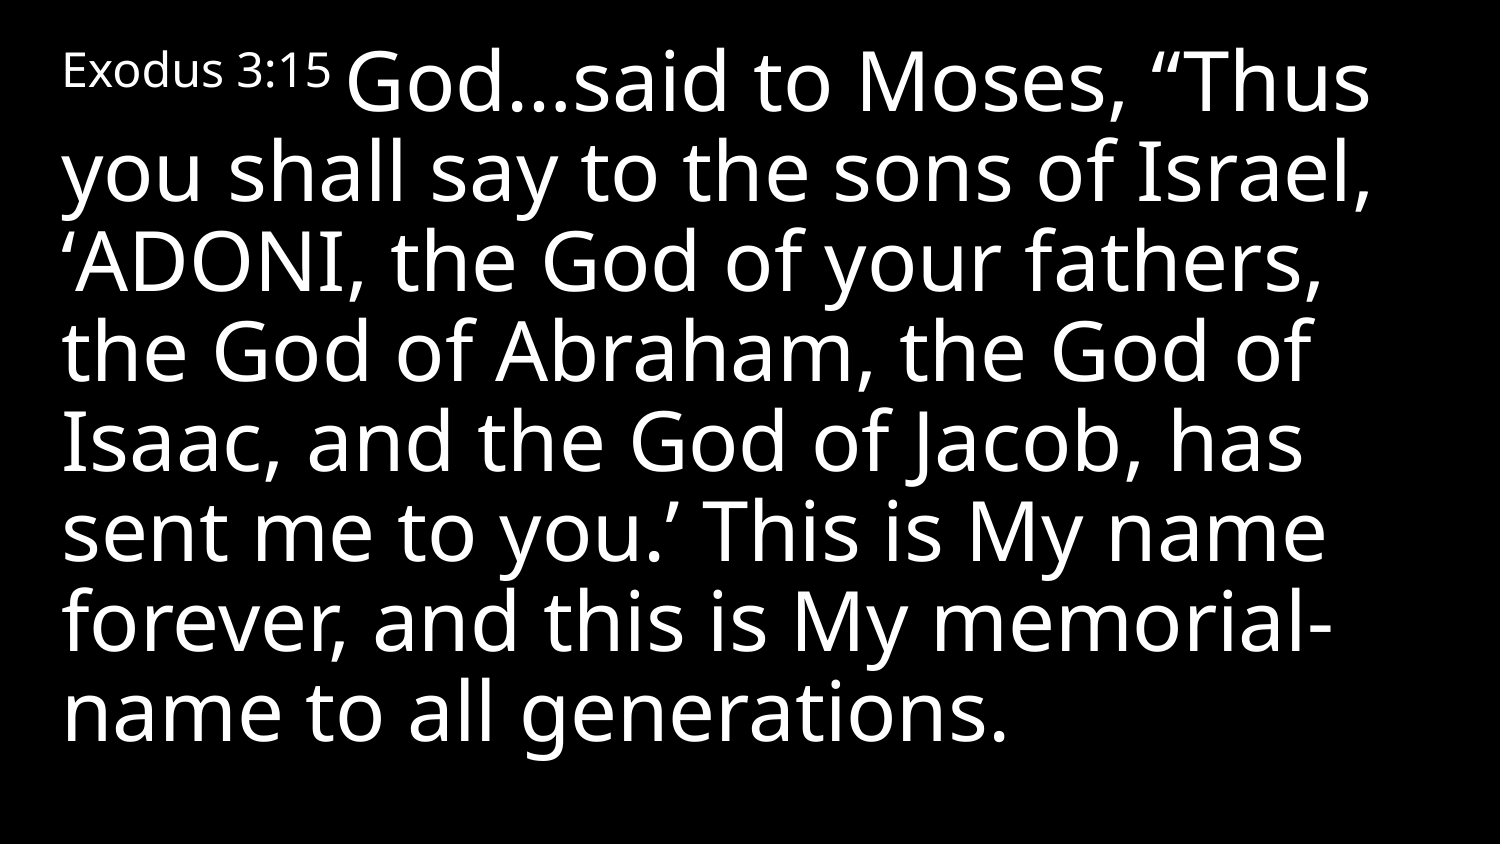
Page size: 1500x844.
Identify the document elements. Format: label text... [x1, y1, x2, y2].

subtitle Exodus 3:15 God…said to Moses, “Thus you shall say to the sons of Israel, ‘Adoni, the God of your fathers, the God of Abraham, the God of Isaac, and the God of Jacob, has sent me to you.’ This is My name forever, and this is My memorial-name to all generations. [50, 34, 1450, 797]
